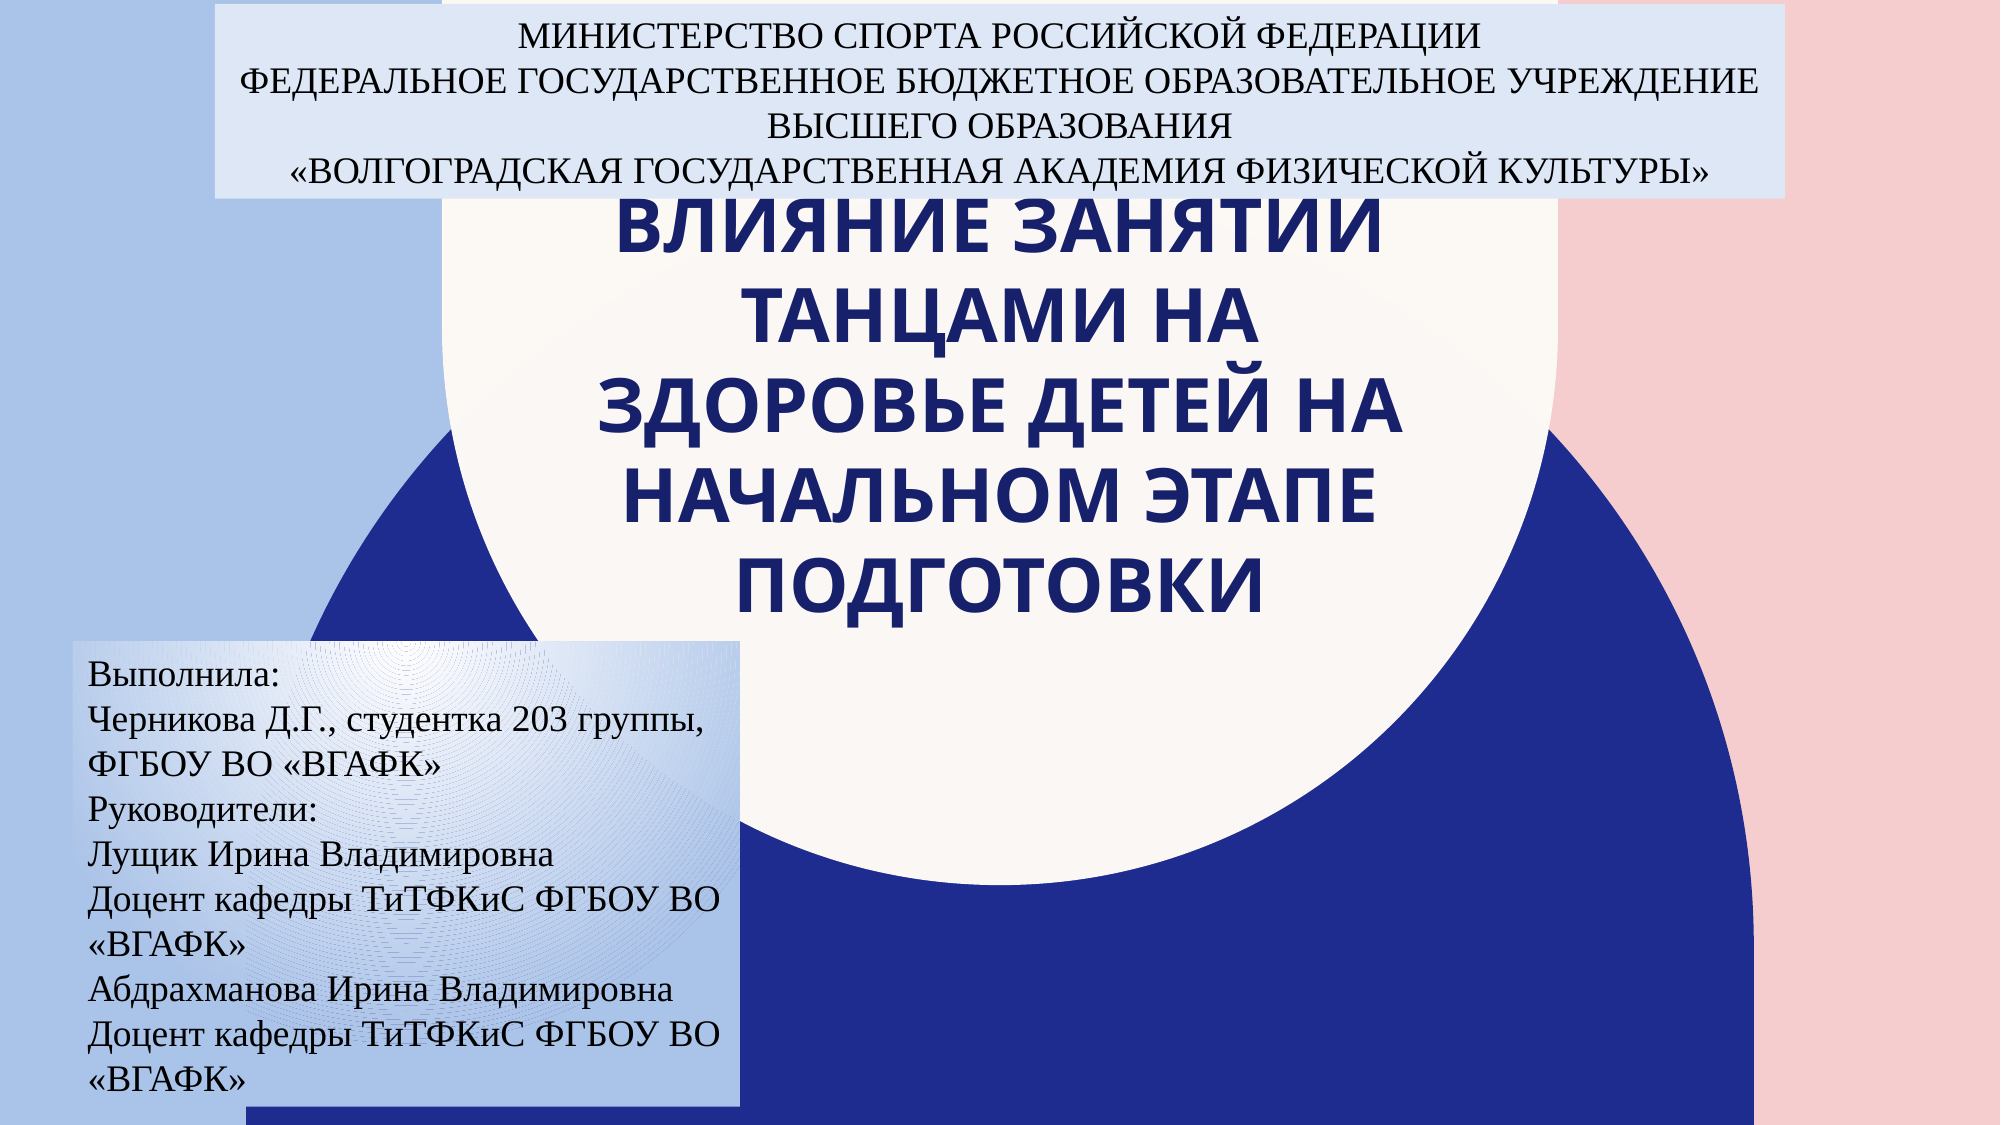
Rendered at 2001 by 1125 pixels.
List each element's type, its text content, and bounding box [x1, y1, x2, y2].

text_box МИНИСТЕРСТВО СПОРТА РОССИЙСКОЙ ФЕДЕРАЦИИ ФЕДЕРАЛЬНОЕ ГОСУДАРСТВЕННОЕ БЮДЖЕТНОЕ ОБРАЗОВАТЕЛЬНОЕ УЧРЕЖДЕНИЕ ВЫСШЕГО ОБРАЗОВАНИЯ «ВОЛГОГРАДСКАЯ ГОСУДАРСТВЕННАЯ АКАДЕМИЯ ФИЗИЧЕСКОЙ КУЛЬТУРЫ» [214, 3, 1785, 199]
text_box Выполнила: Черникова Д.Г., студентка 203 группы, ФГБОУ ВО «ВГАФК» Руководители: Лущик Ирина Владимировна Доцент кафедры ТиТФКиС ФГБОУ ВО «ВГАФК» Абдрахманова Ирина Владимировна Доцент кафедры ТиТФКиС ФГБОУ ВО «ВГАФК» [72, 641, 740, 1107]
title Влияние занятий танцами на здоровье детей на начальном этапе подготовки [528, 199, 1472, 762]
